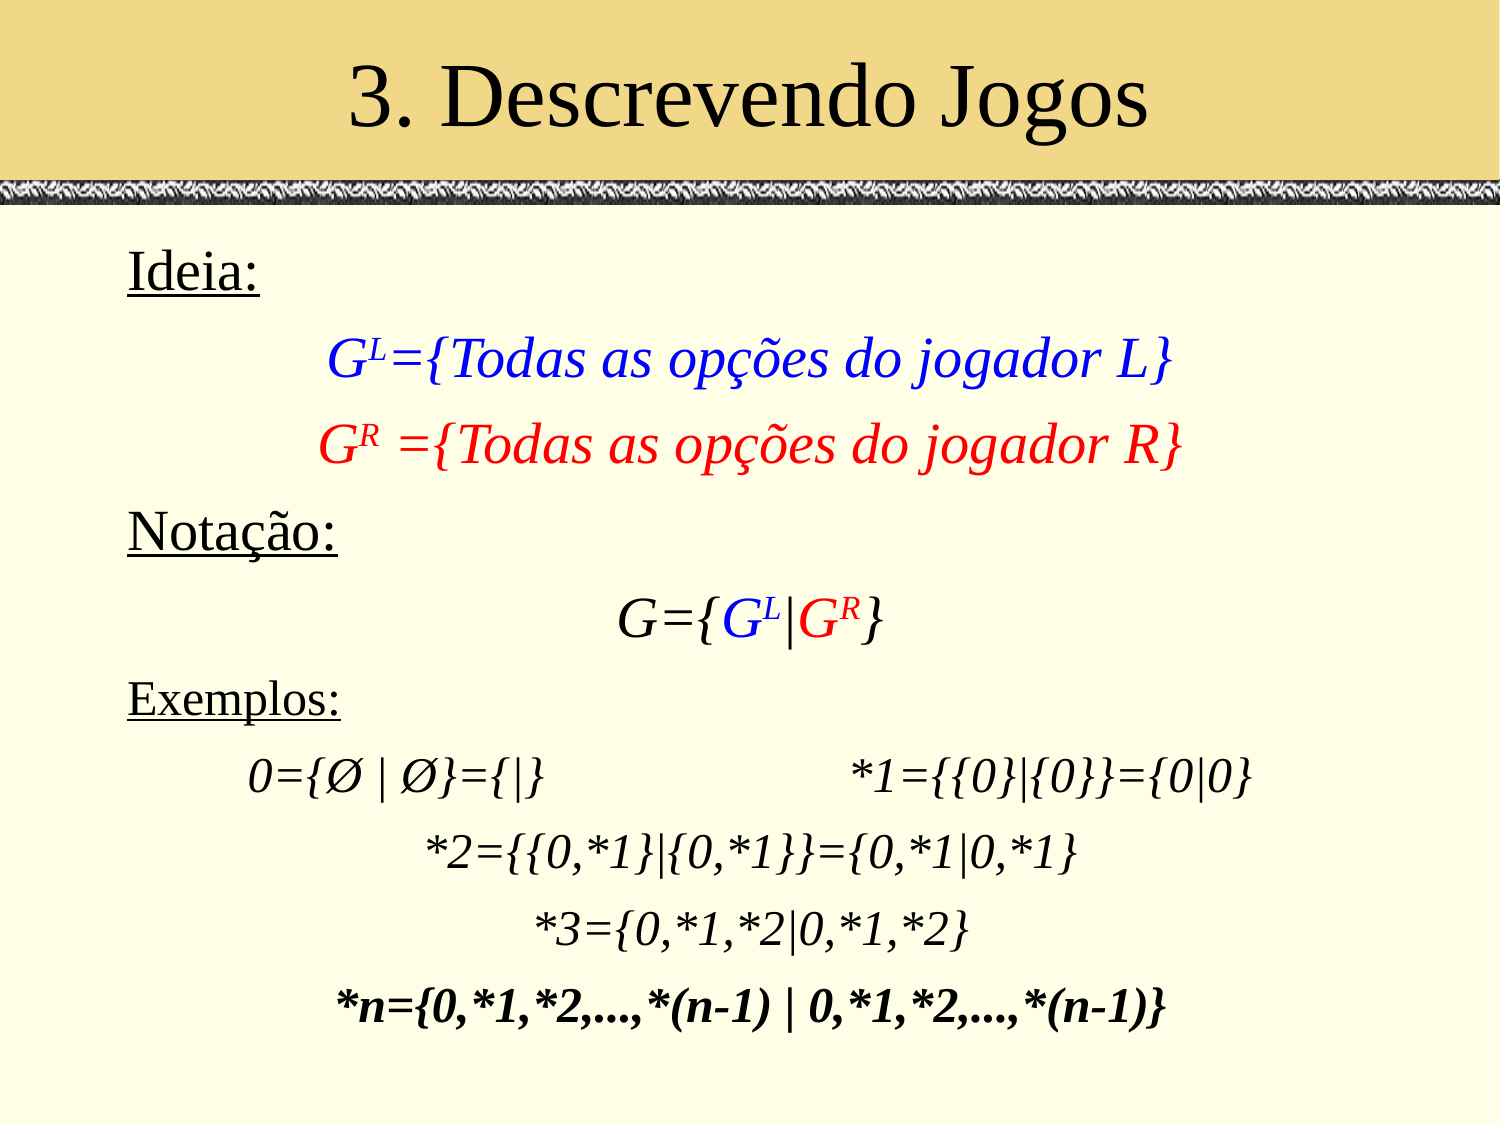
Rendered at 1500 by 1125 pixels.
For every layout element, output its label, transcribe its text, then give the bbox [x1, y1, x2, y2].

list Ideia: GL={Todas as opções do jogador L} GR ={Todas as opções do jogador R} Notação: G={GL|GR} Exemplos: 0={Ø | Ø}={|} *1={{0}|{0}}={0|0} *2={{0,*1}|{0,*1}}={0,*1|0,*1} *3={0,*1,*2|0,*1,*2} *n={0,*1,*2,...,*(n-1) | 0,*1,*2,...,*(n-1)} [112, 224, 1388, 1063]
title 3. Descrevendo Jogos [0, 0, 1500, 180]
picture [0, 180, 1500, 205]
